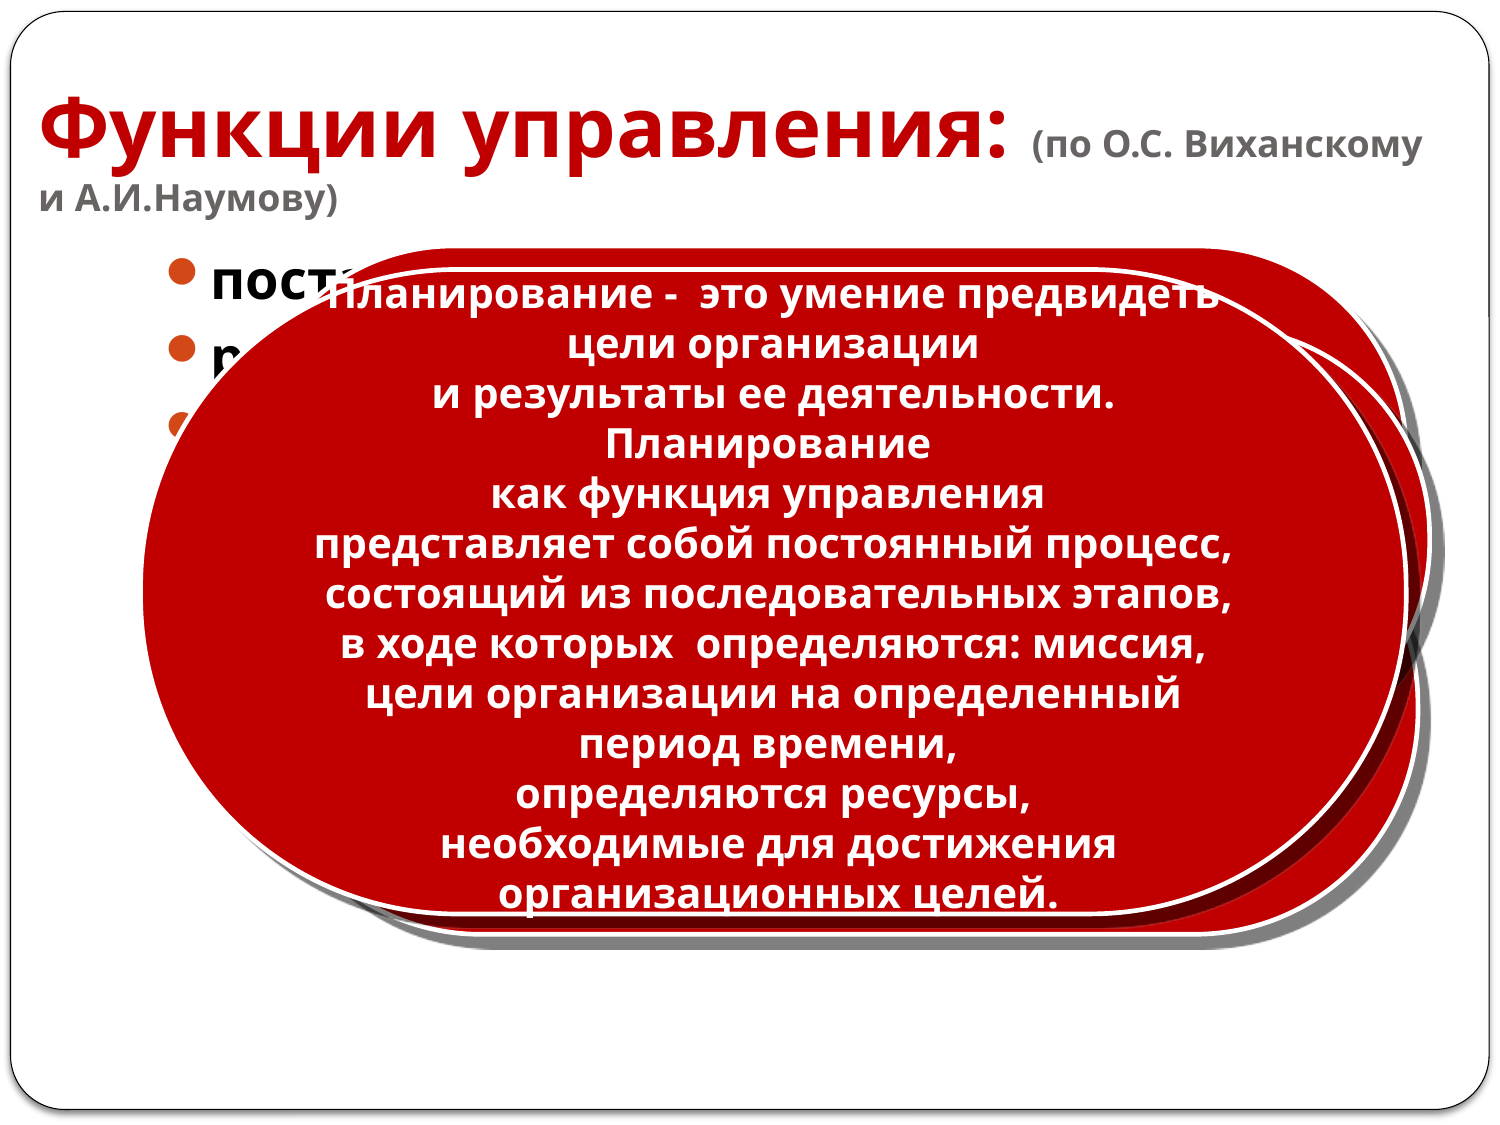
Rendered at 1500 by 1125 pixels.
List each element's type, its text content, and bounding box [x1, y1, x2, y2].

text_box Мотивирование как функция управления – процесс побуждения себя и других (сотрудников организации) к достижению поставленных (оранизационных) целей. [404, 667, 1418, 935]
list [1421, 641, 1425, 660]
list постановка цели; разработка стратегии; планирование работы; проектирование работы; мотивирование к работе; [150, 237, 1425, 505]
text_box Планирование - это умение предвидеть цели организации и результаты ее деятельности. Планирование как функция управления представляет собой постоянный процесс, состоящий из последовательных этапов, в ходе которых определяются: миссия, цели организации на определенный период времени, определяются ресурсы, необходимые для достижения организационных целей. [140, 269, 1407, 914]
text_box «Разработка общего направления действий и плана, фиксирующего во времени определенные действия для достижения поставленных целей, а также обусловливающего распределение ресурсов». [1288, 338, 1430, 609]
text_box Проектирование как функция управления - процесс создания оргструктуры, а также формальной и неформальной спецификации выполнения задачи, поставленной перед работником. [306, 246, 1405, 427]
title Функции управления: (по О.С. Виханскому и А.И.Наумову) [23, 46, 1465, 235]
list постановка цели; разработка стратегии; планирование работы; проектирование работы; мотивирование к работе; [150, 678, 1425, 988]
